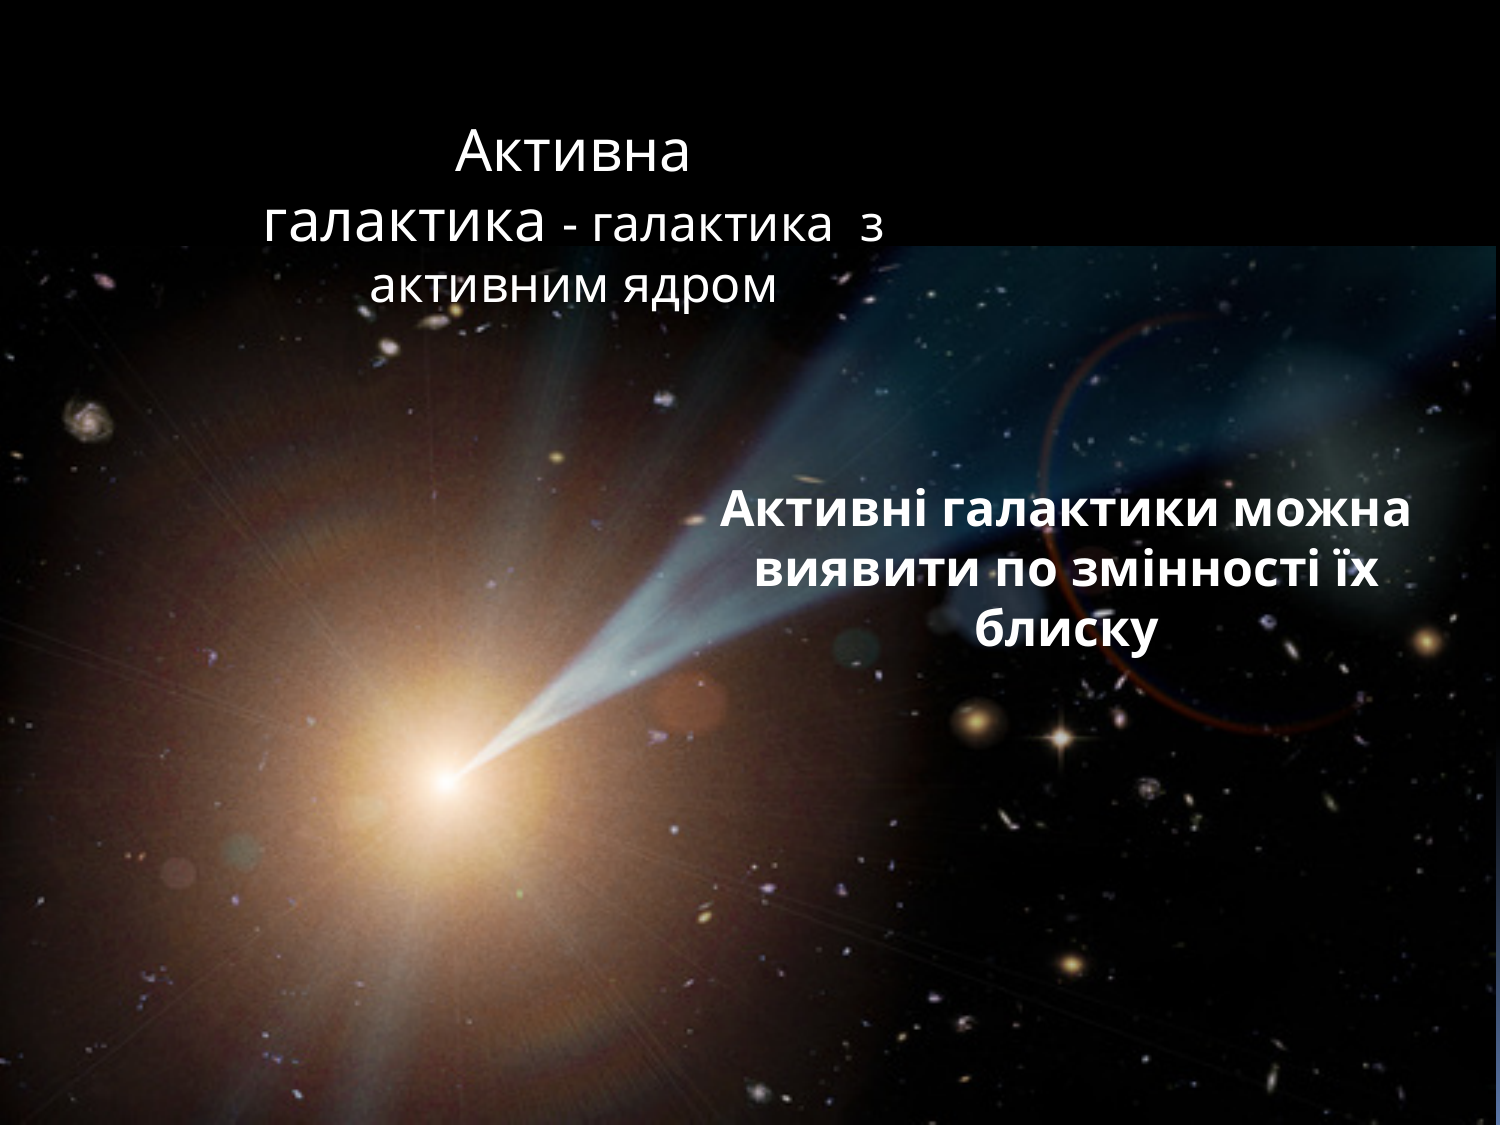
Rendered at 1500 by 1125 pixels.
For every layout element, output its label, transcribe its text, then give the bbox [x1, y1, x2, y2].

text_box Активна галактика - галактика з активним ядром [199, 105, 950, 236]
picture [0, 245, 1496, 1125]
